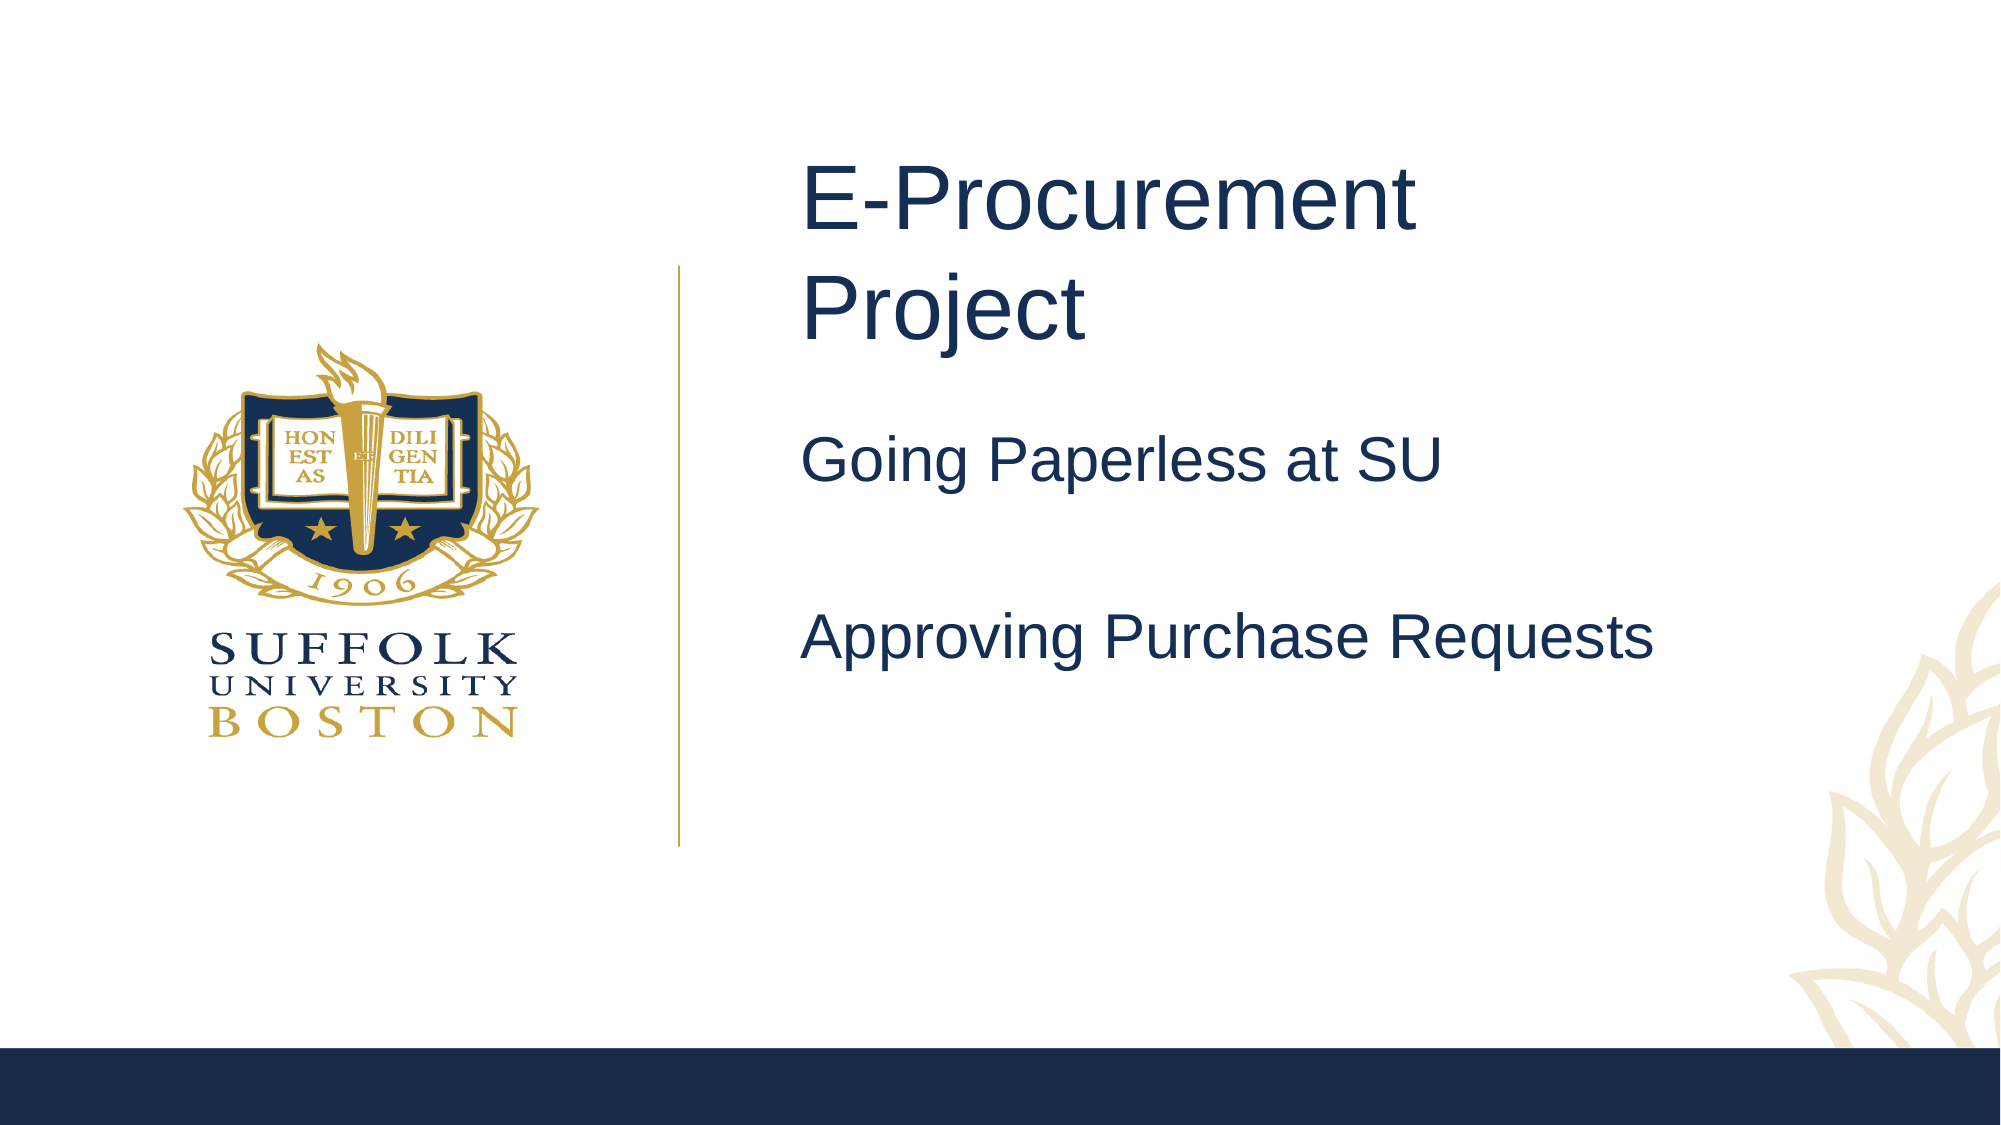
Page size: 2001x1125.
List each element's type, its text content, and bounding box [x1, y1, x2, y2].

title E-Procurement Project [785, 126, 1689, 368]
picture [0, 0, 2001, 1125]
subtitle Going Paperless at SU Approving Purchase Requests [785, 410, 1689, 741]
